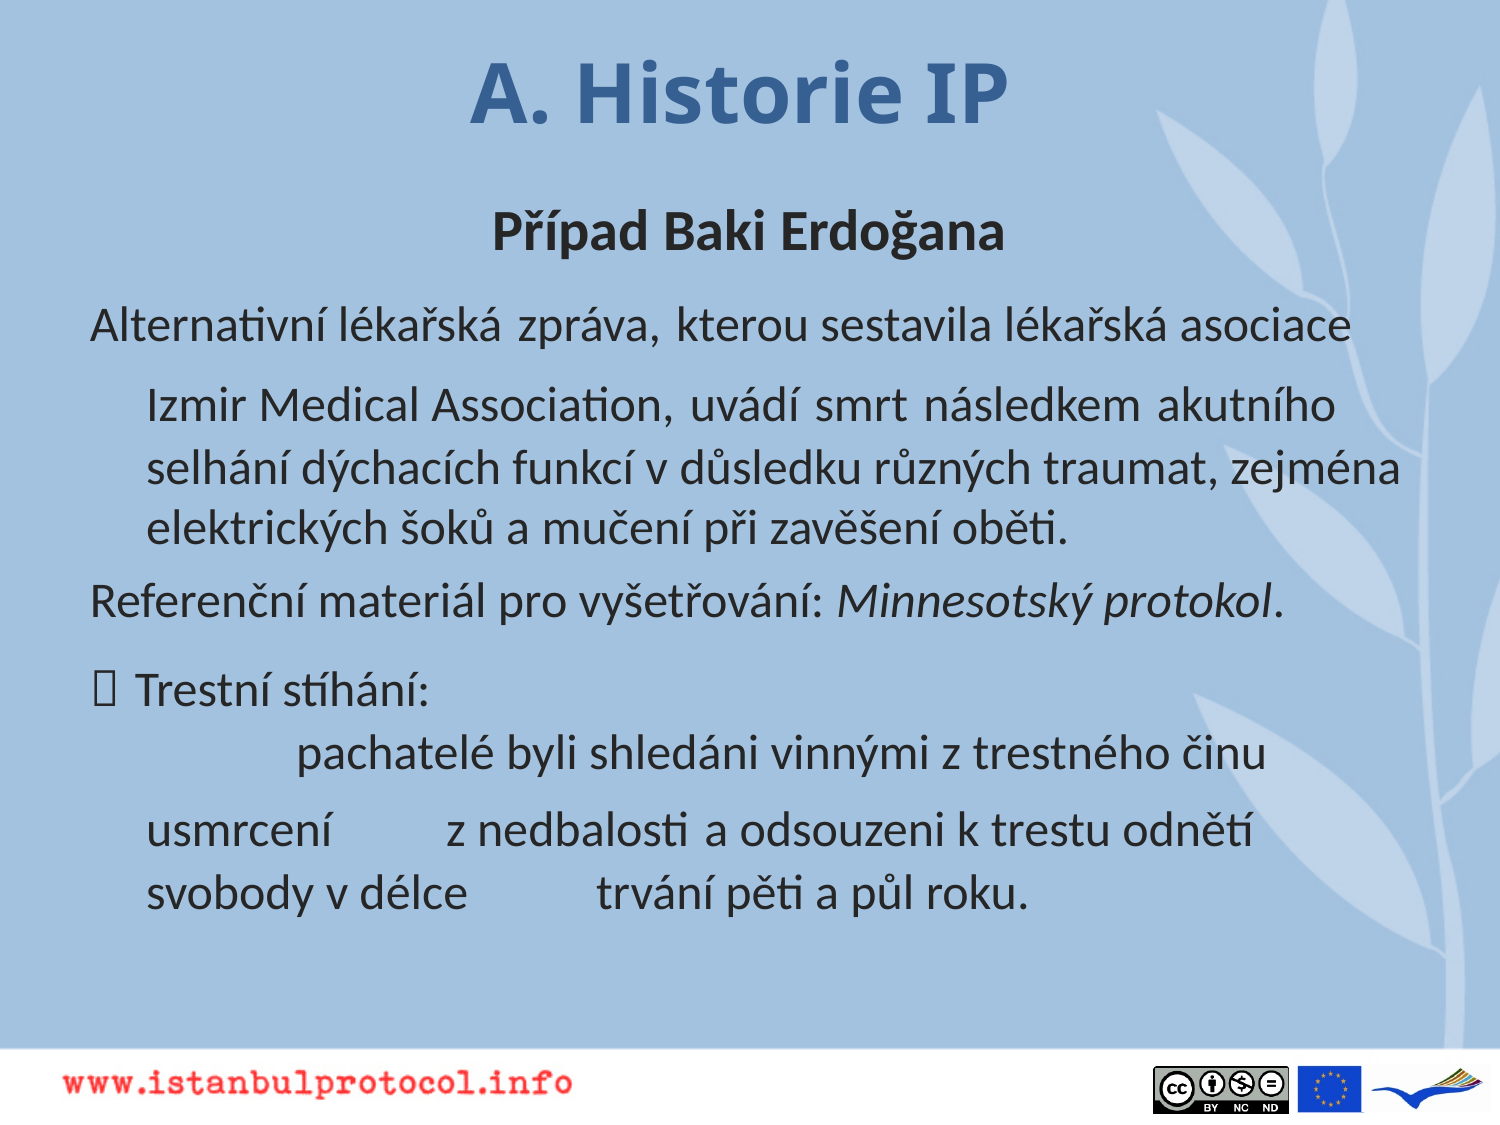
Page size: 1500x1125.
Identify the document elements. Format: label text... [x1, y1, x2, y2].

title A. Historie IP [76, 0, 1427, 198]
picture [0, 0, 1500, 1125]
list Případ Baki Erdoğana Alternativní lékařská zpráva, kterou sestavila lékařská asociace Izmir Medical Association, uvádí smrt následkem akutního selhání dýchacích funkcí v důsledku různých traumat, zejména elektrických šoků a mučení při zavěšení oběti. Referenční materiál pro vyšetřování: Minnesotský protokol.  Trestní stíhání: pachatelé byli shledáni vinnými z trestného činu usmrcení z nedbalosti a odsouzeni k trestu odnětí svobody v délce trvání pěti a půl roku. [75, 184, 1425, 1005]
